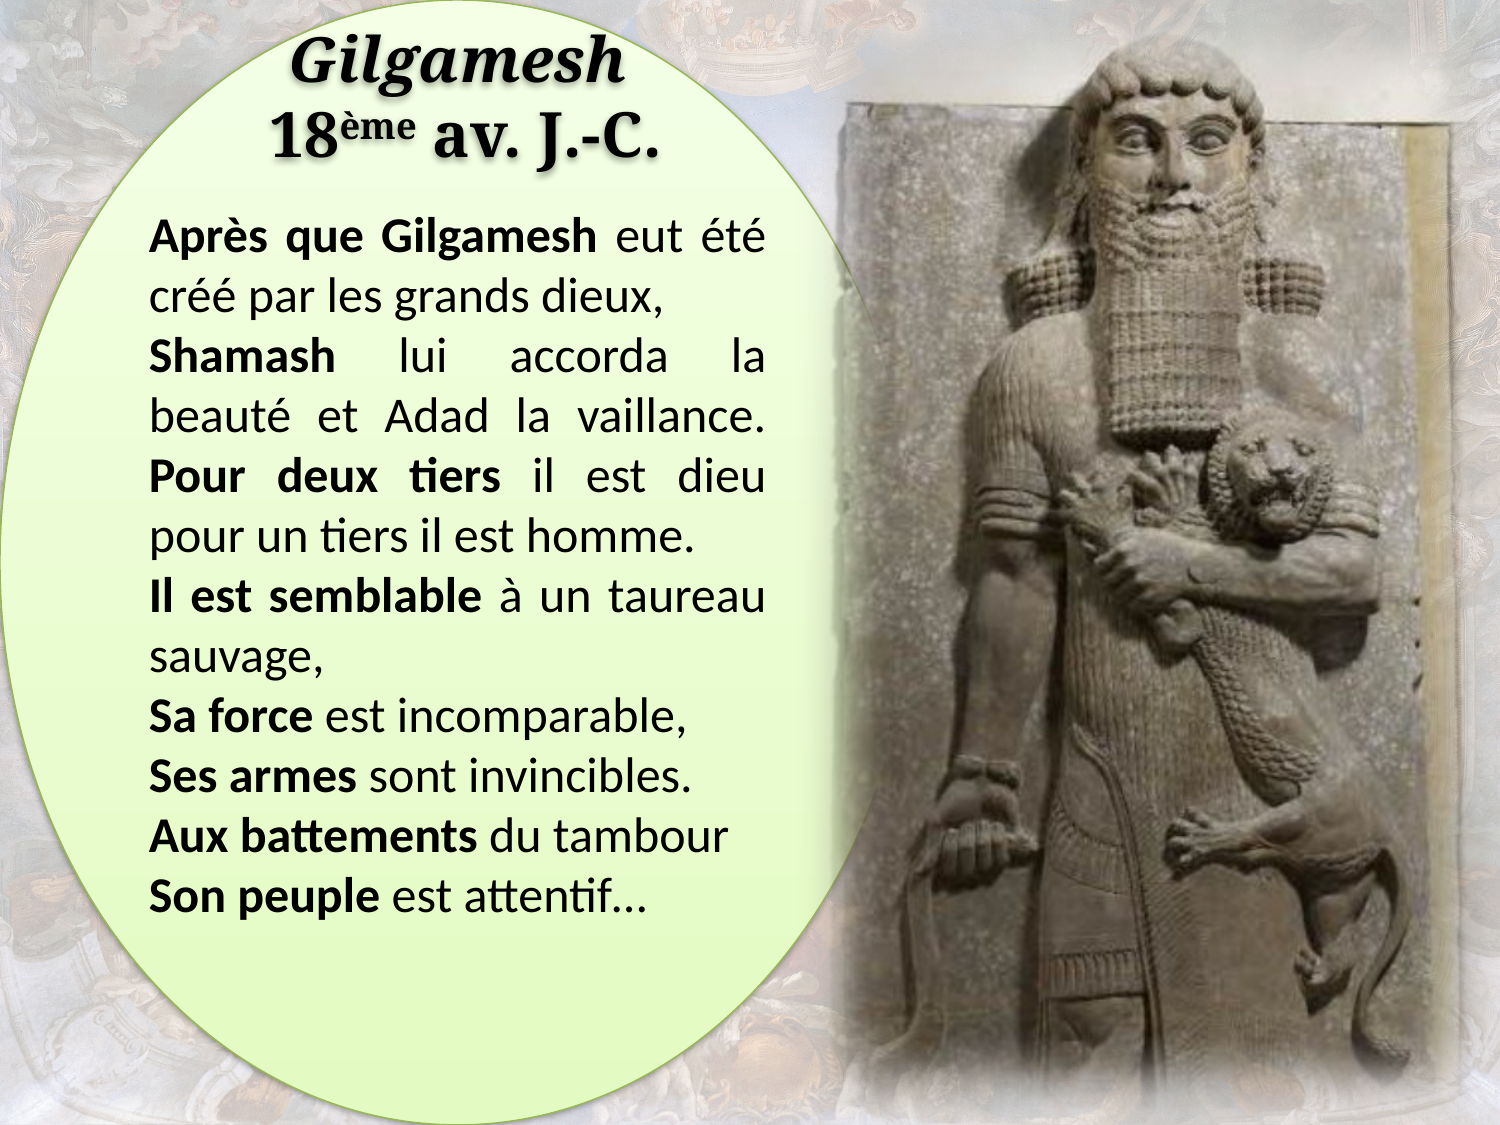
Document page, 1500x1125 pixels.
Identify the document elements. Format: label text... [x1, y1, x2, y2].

text_box Gilgamesh 18ème av. J.-C. [178, 35, 738, 217]
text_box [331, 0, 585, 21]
picture [794, 0, 1500, 1125]
text_box Après que Gilgamesh eut été créé par les grands dieux, Shamash lui accorda la beauté et Adad la vaillance. Pour deux tiers il est dieu pour un tiers il est homme. Il est semblable à un taureau sauvage, Sa force est incomparable, Ses armes sont invincibles. Aux battements du tambour Son peuple est attentif… [0, 130, 789, 1125]
